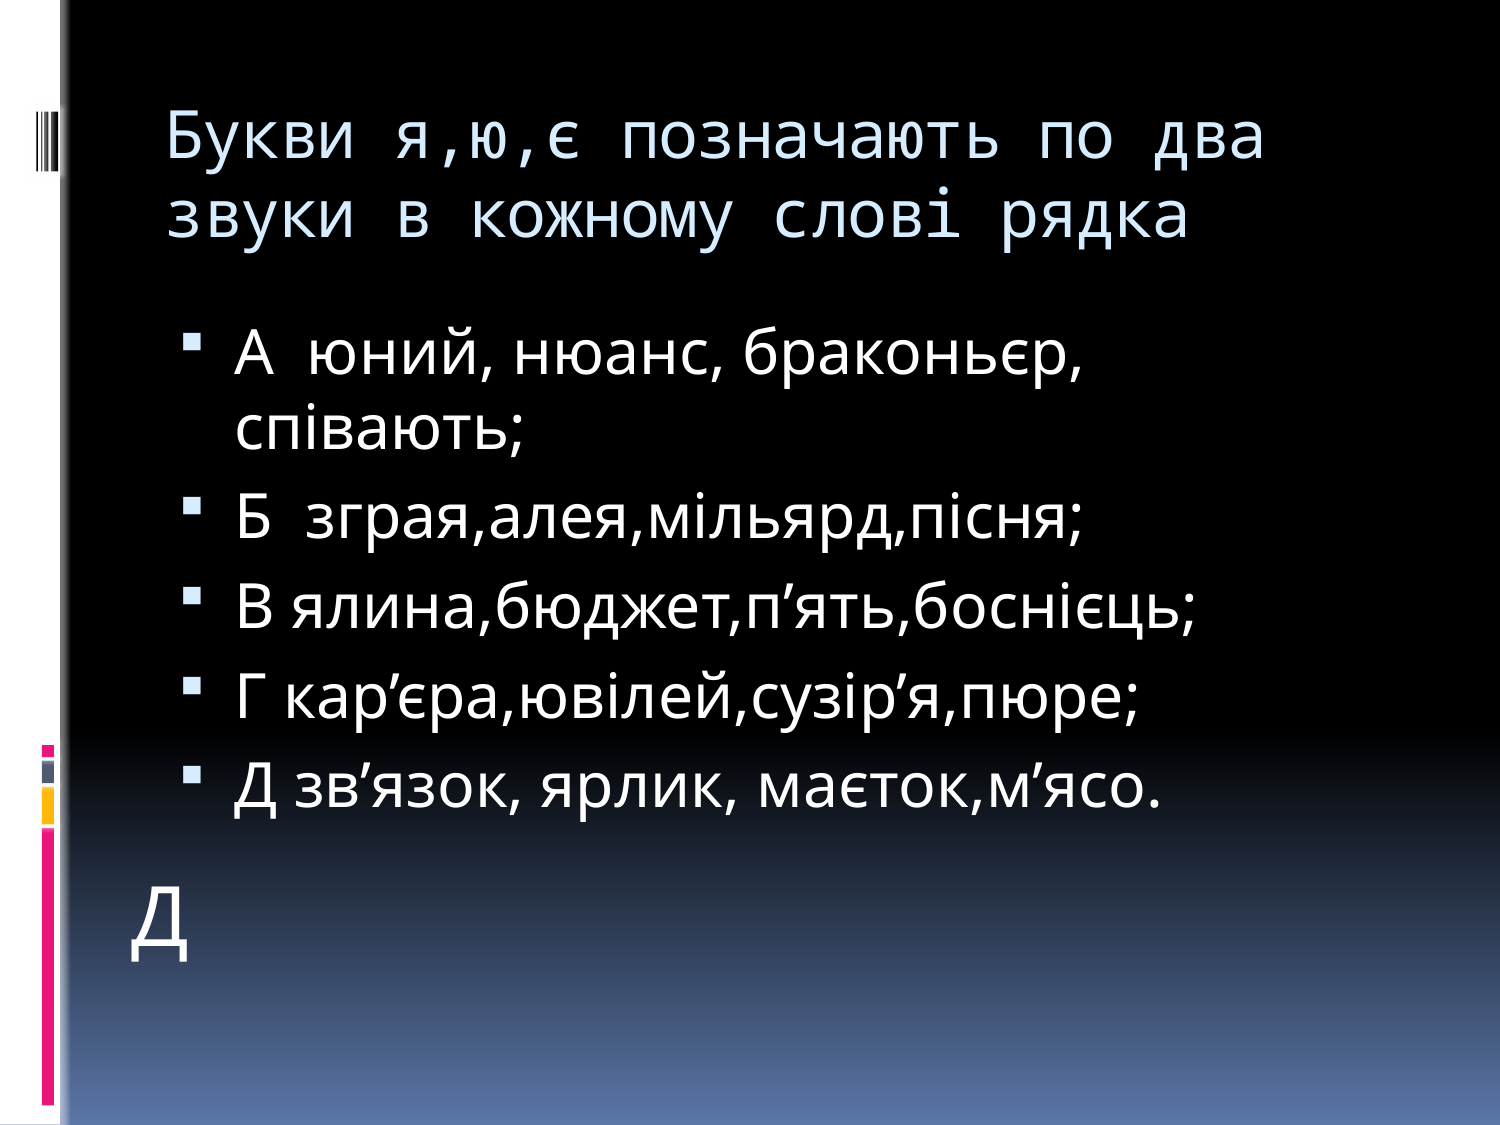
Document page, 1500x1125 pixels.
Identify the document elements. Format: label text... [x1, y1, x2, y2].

title Букви я,ю,є позначають по два звуки в кожному слові рядка [150, 83, 1465, 234]
list А юний, нюанс, браконьєр, співають; Б зграя,алея,мільярд,пісня; В ялина,бюджет,п’ять,боснієць; Г кар’єра,ювілей,сузір’я,пюре; Д зв’язок, ярлик, маєток,м’ясо. [152, 304, 1360, 903]
text_box Д [117, 855, 504, 971]
